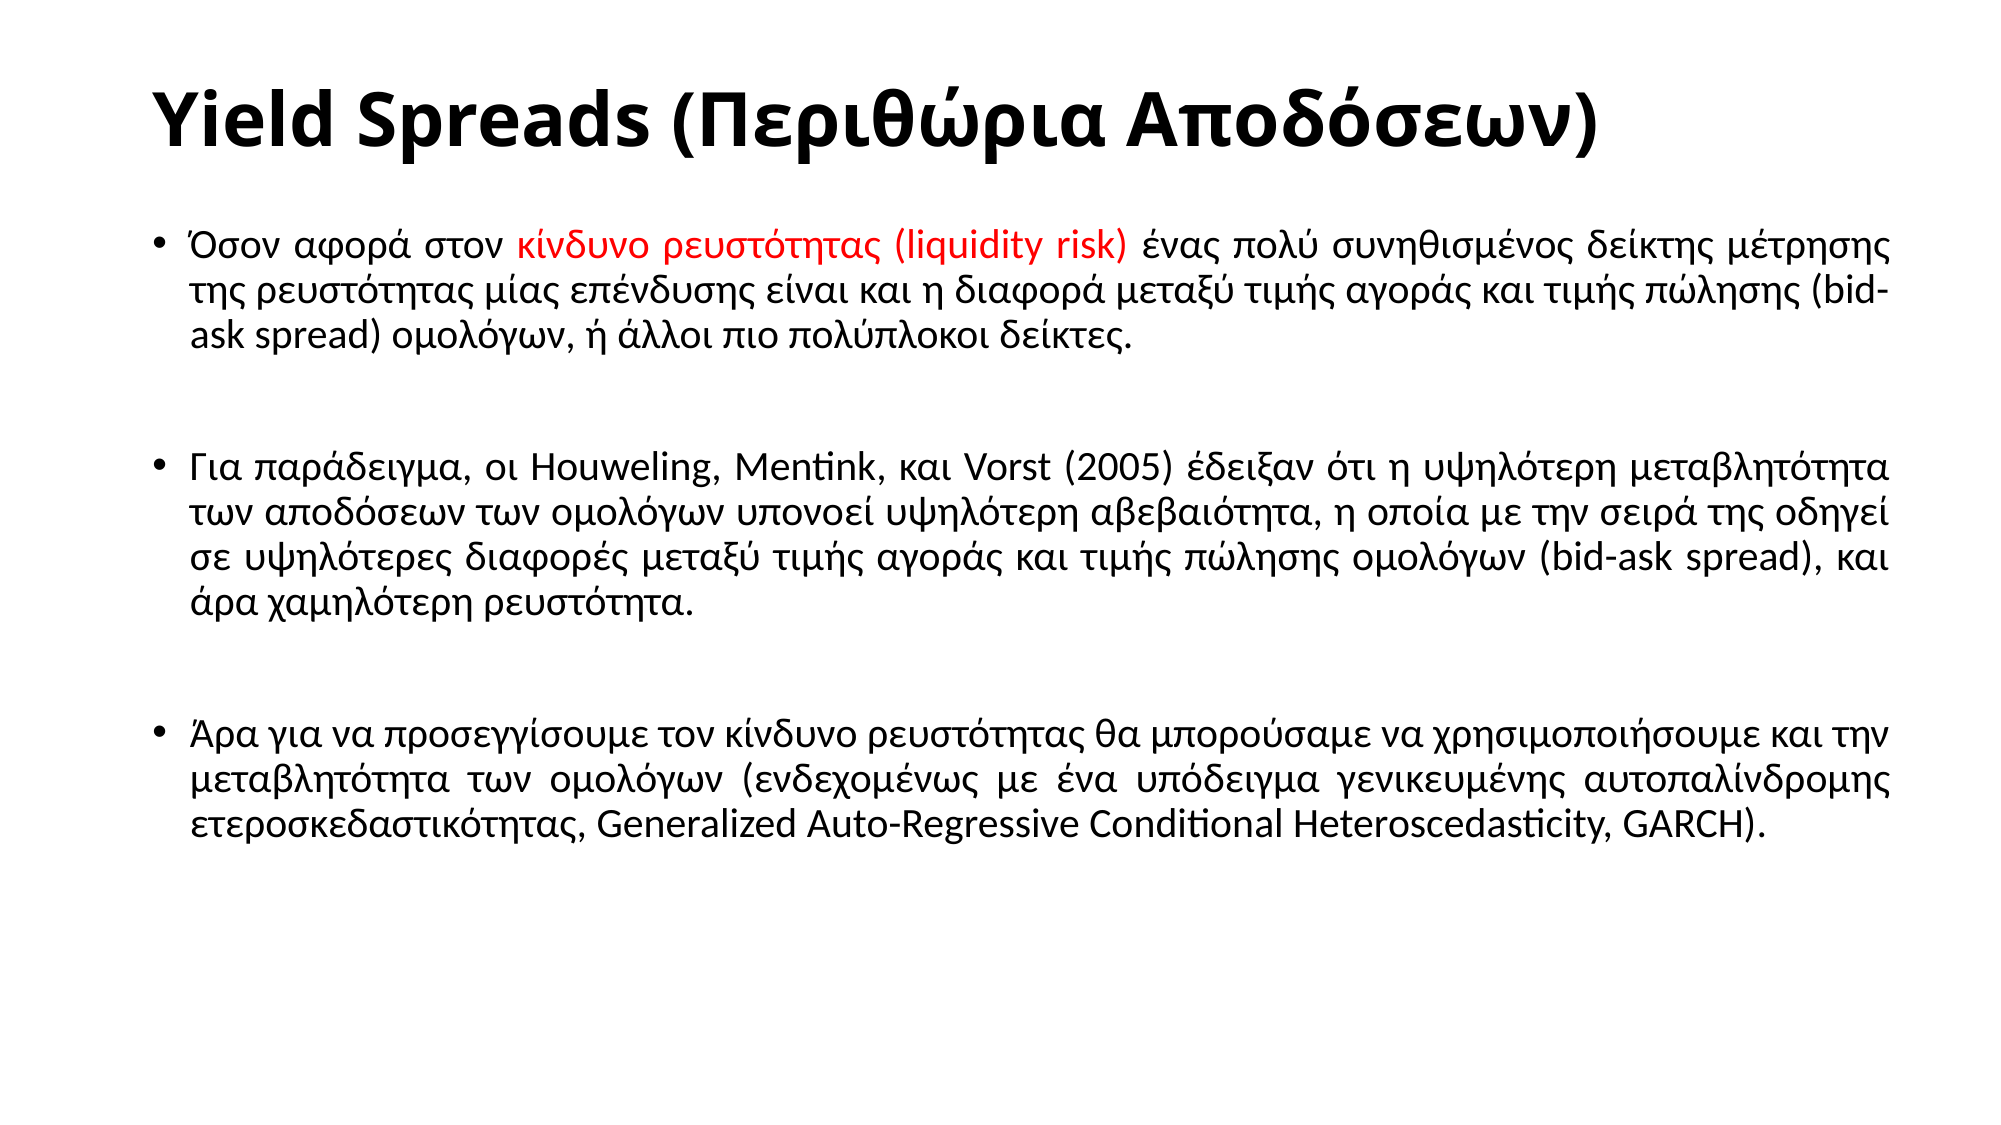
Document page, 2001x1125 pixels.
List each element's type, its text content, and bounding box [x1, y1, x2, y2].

list Όσον αφορά στον κίνδυνο ρευστότητας (liquidity risk) ένας πολύ συνηθισμένος δείκτης μέτρησης της ρευστότητας μίας επένδυσης είναι και η διαφορά μεταξύ τιμής αγοράς και τιμής πώλησης (bid-ask spread) ομολόγων, ή άλλοι πιο πολύπλοκοι δείκτες. Για παράδειγμα, οι Houweling, Mentink, και Vorst (2005) έδειξαν ότι η υψηλότερη μεταβλητότητα των αποδόσεων των ομολόγων υπονοεί υψηλότερη αβεβαιότητα, η οποία με την σειρά της οδηγεί σε υψηλότερες διαφορές μεταξύ τιμής αγοράς και τιμής πώλησης ομολόγων (bid-ask spread), και άρα χαμηλότερη ρευστότητα. Άρα για να προσεγγίσουμε τον κίνδυνο ρευστότητας θα μπορούσαμε να χρησιμοποιήσουμε και την μεταβλητότητα των ομολόγων (ενδεχομένως με ένα υπόδειγμα γενικευμένης αυτοπαλίνδρομης ετεροσκεδαστικότητας, Generalized Auto-Regressive Conditional Heteroscedasticity, GARCH). [137, 214, 1906, 1014]
title Yield Spreads (Περιθώρια Αποδόσεων) [137, 59, 1863, 185]
